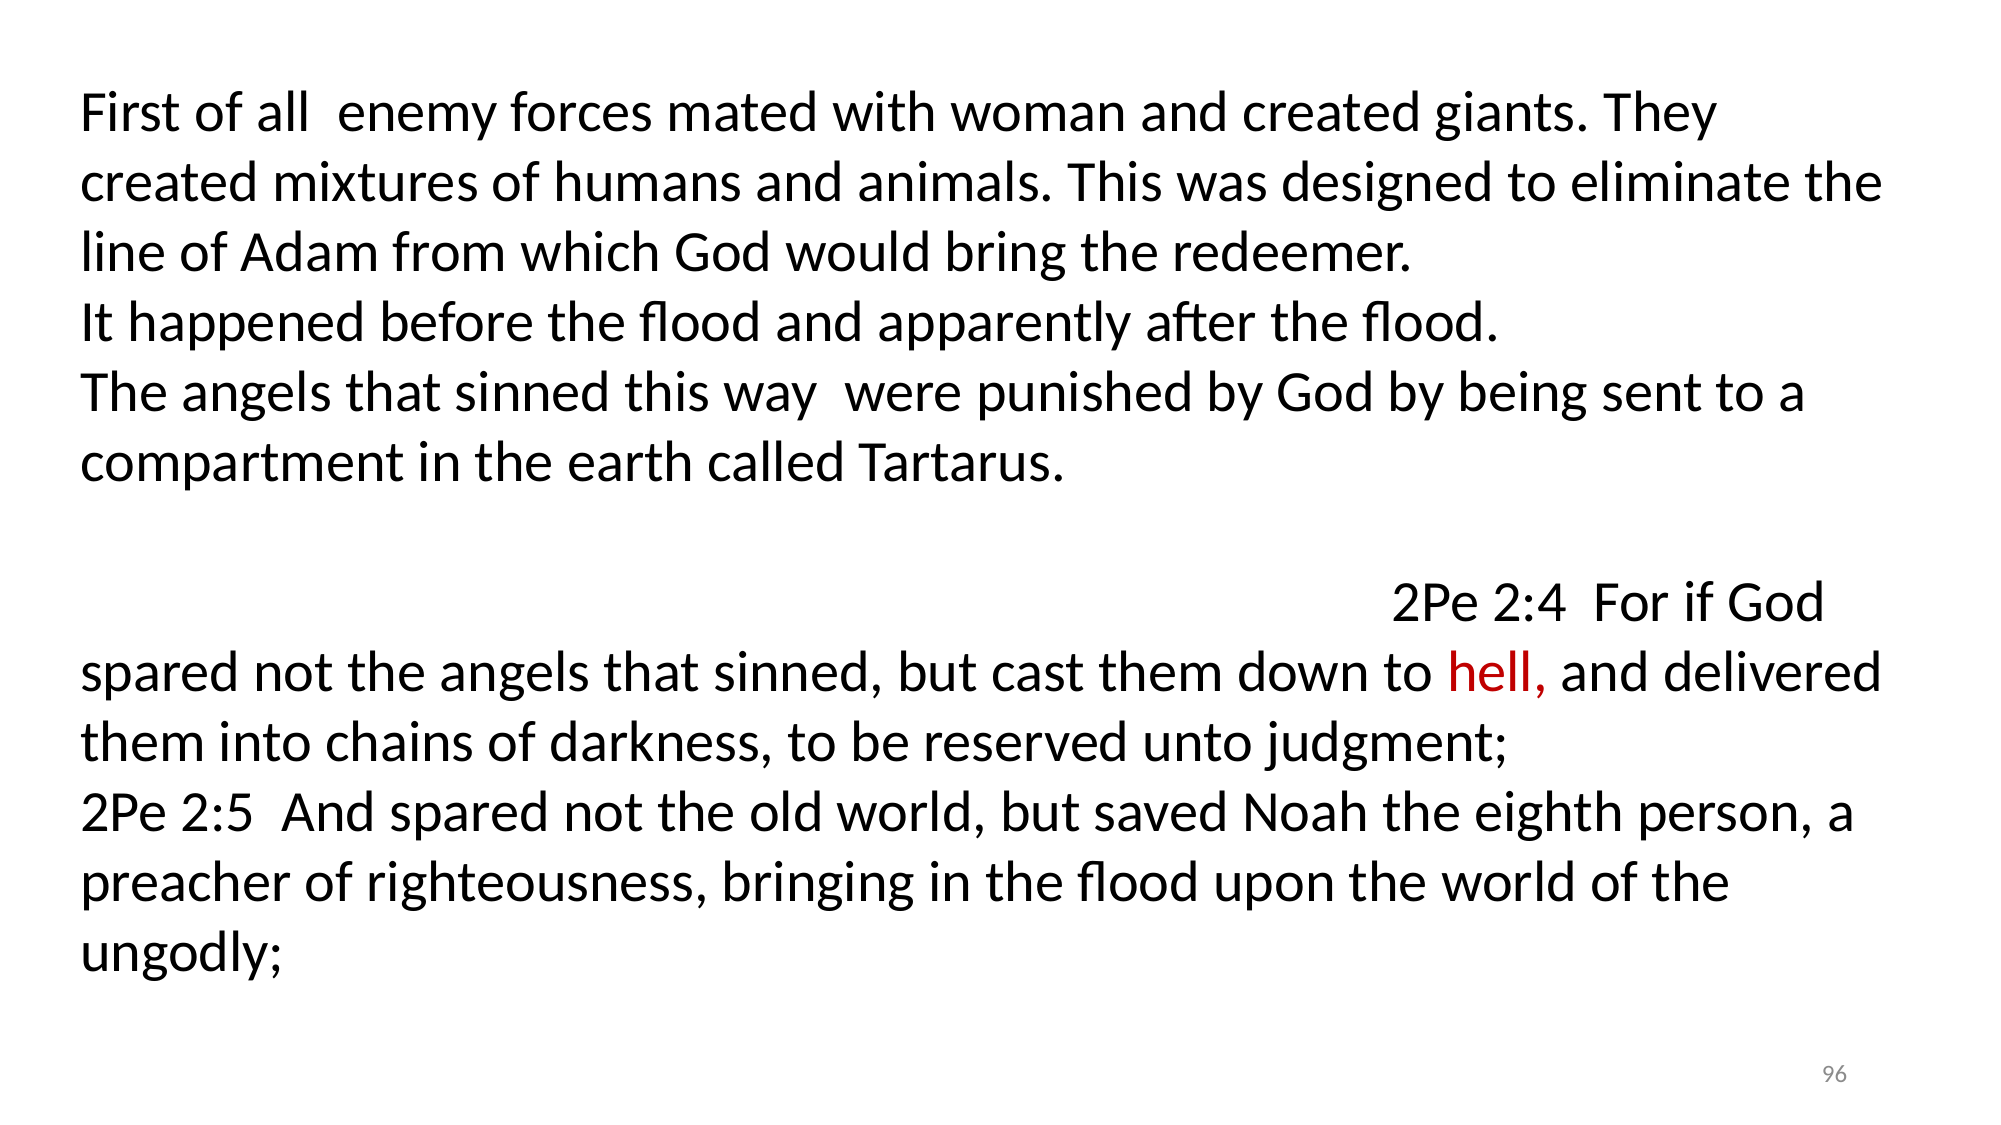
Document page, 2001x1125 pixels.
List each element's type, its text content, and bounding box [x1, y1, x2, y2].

text_box First of all enemy forces mated with woman and created giants. They created mixtures of humans and animals. This was designed to eliminate the line of Adam from which God would bring the redeemer. It happened before the flood and apparently after the flood. The angels that sinned this way were punished by God by being sent to a compartment in the earth called Tartarus. 2Pe 2:4 For if God spared not the angels that sinned, but cast them down to hell, and delivered them into chains of darkness, to be reserved unto judgment; 2Pe 2:5 And spared not the old world, but saved Noah the eighth person, a preacher of righteousness, bringing in the flood upon the world of the ungodly; [65, 65, 1900, 1125]
slide_number 96 [1412, 1042, 1863, 1103]
